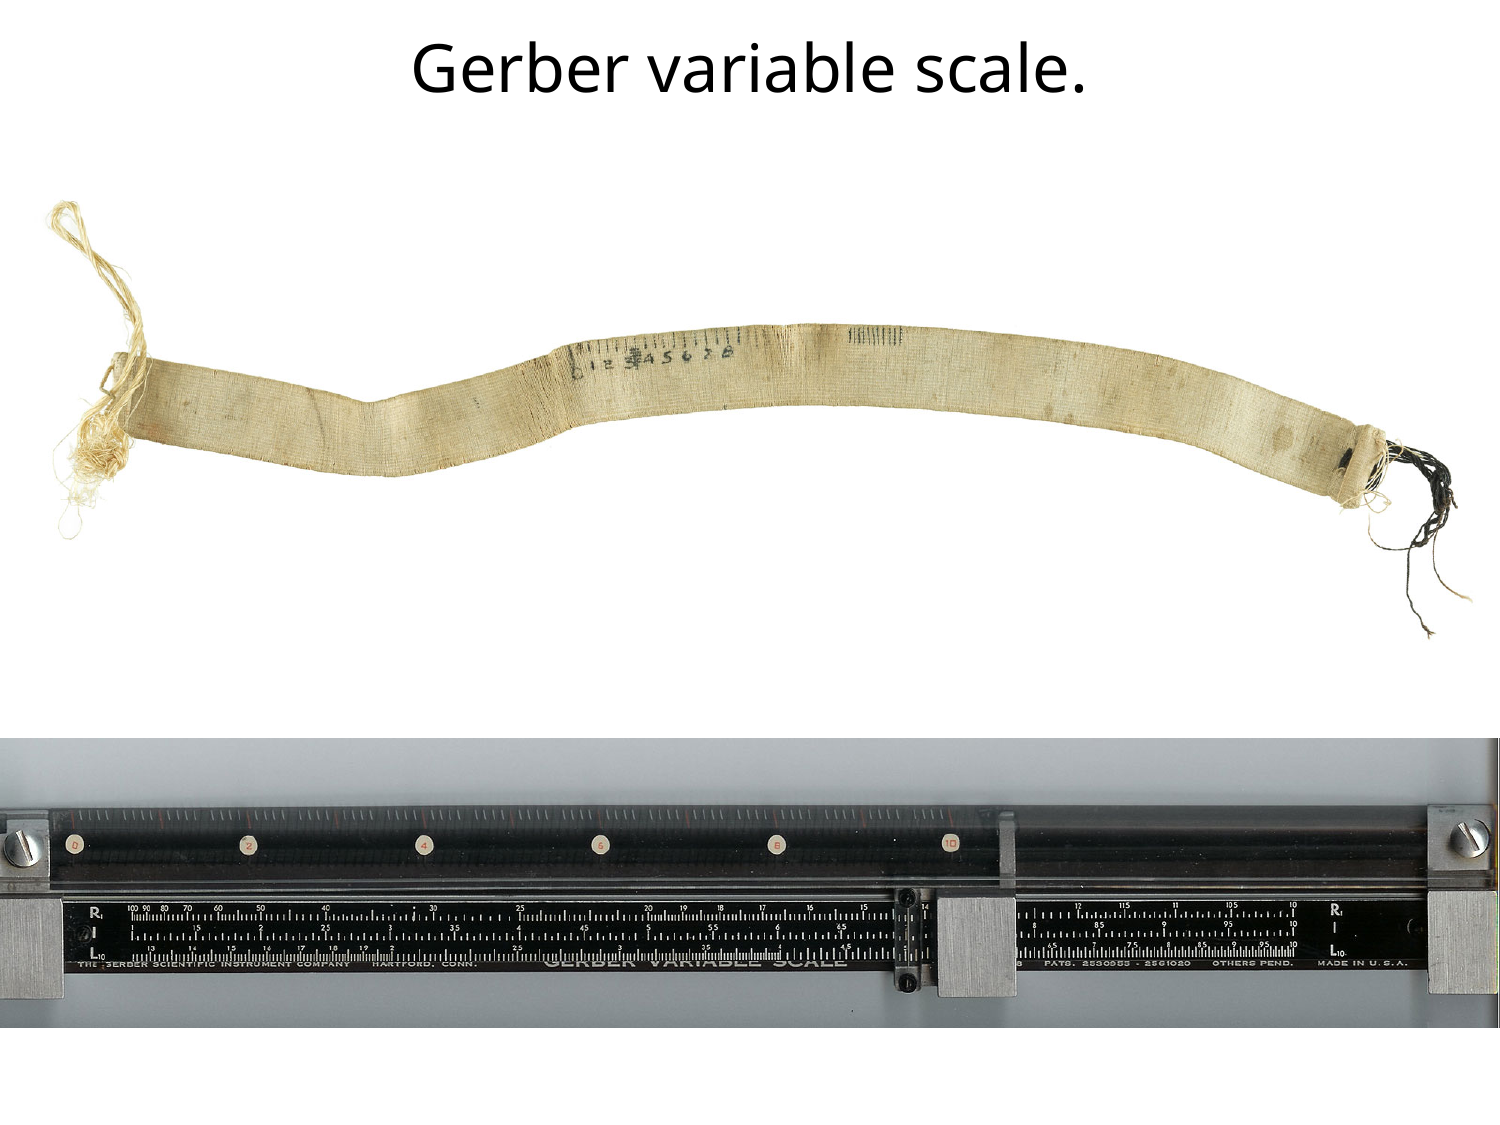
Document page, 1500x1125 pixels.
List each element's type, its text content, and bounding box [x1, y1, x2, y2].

text_box Gerber variable scale. [0, 18, 1500, 178]
picture [0, 179, 1500, 666]
picture [0, 738, 1500, 1028]
